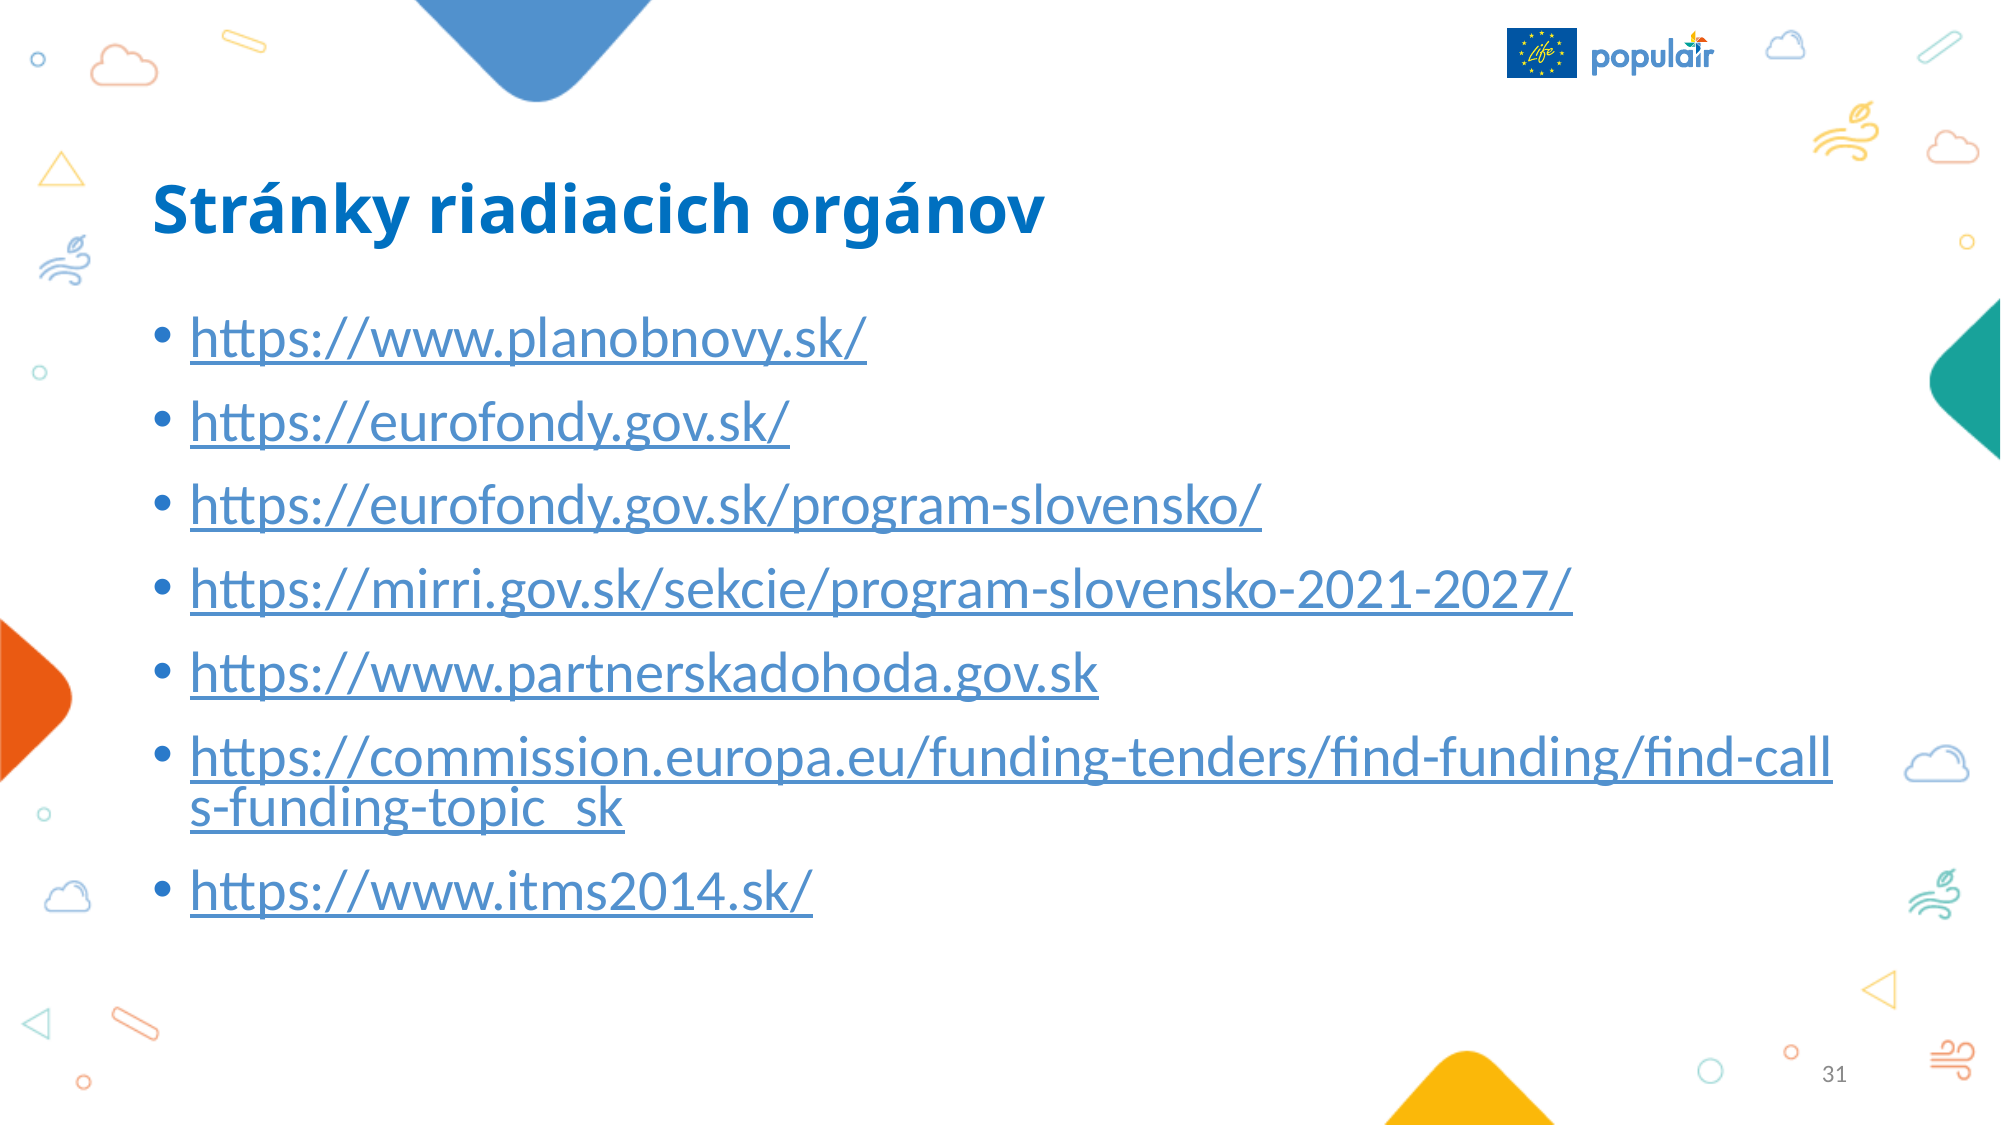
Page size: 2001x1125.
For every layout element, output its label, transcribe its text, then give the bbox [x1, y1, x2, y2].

picture [0, 0, 2001, 1125]
list https://www.planobnovy.sk/ https://eurofondy.gov.sk/ https://eurofondy.gov.sk/program-slovensko/ https://mirri.gov.sk/sekcie/program-slovensko-2021-2027/ https://www.partnerskadohoda.gov.sk https://commission.europa.eu/funding-tenders/find-funding/find-calls-funding-topic_sk https://www.itms2014.sk/ [137, 299, 1863, 1014]
slide_number 31 [1412, 1042, 1863, 1103]
title Stránky riadiacich orgánov [137, 147, 1863, 278]
